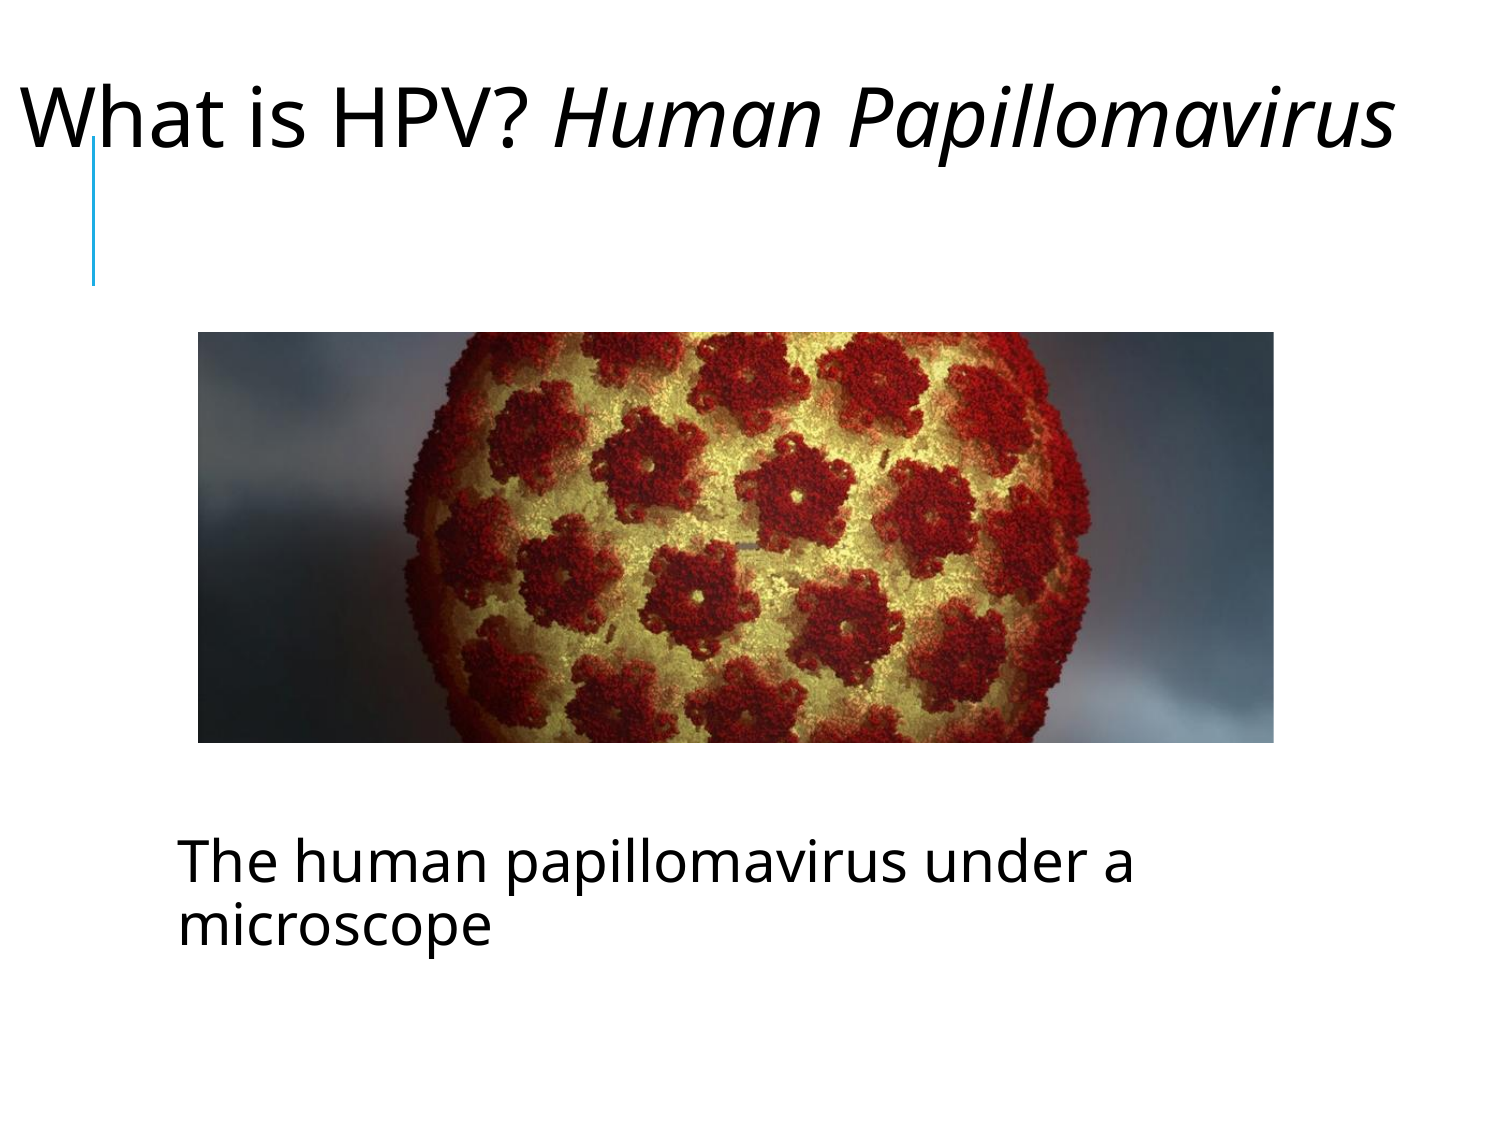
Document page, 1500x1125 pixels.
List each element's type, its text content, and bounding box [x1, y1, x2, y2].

text_box What is HPV? Human Papillomavirus [0, 20, 1500, 208]
picture [197, 332, 1274, 743]
list The human papillomavirus under a microscope [170, 825, 1408, 1008]
